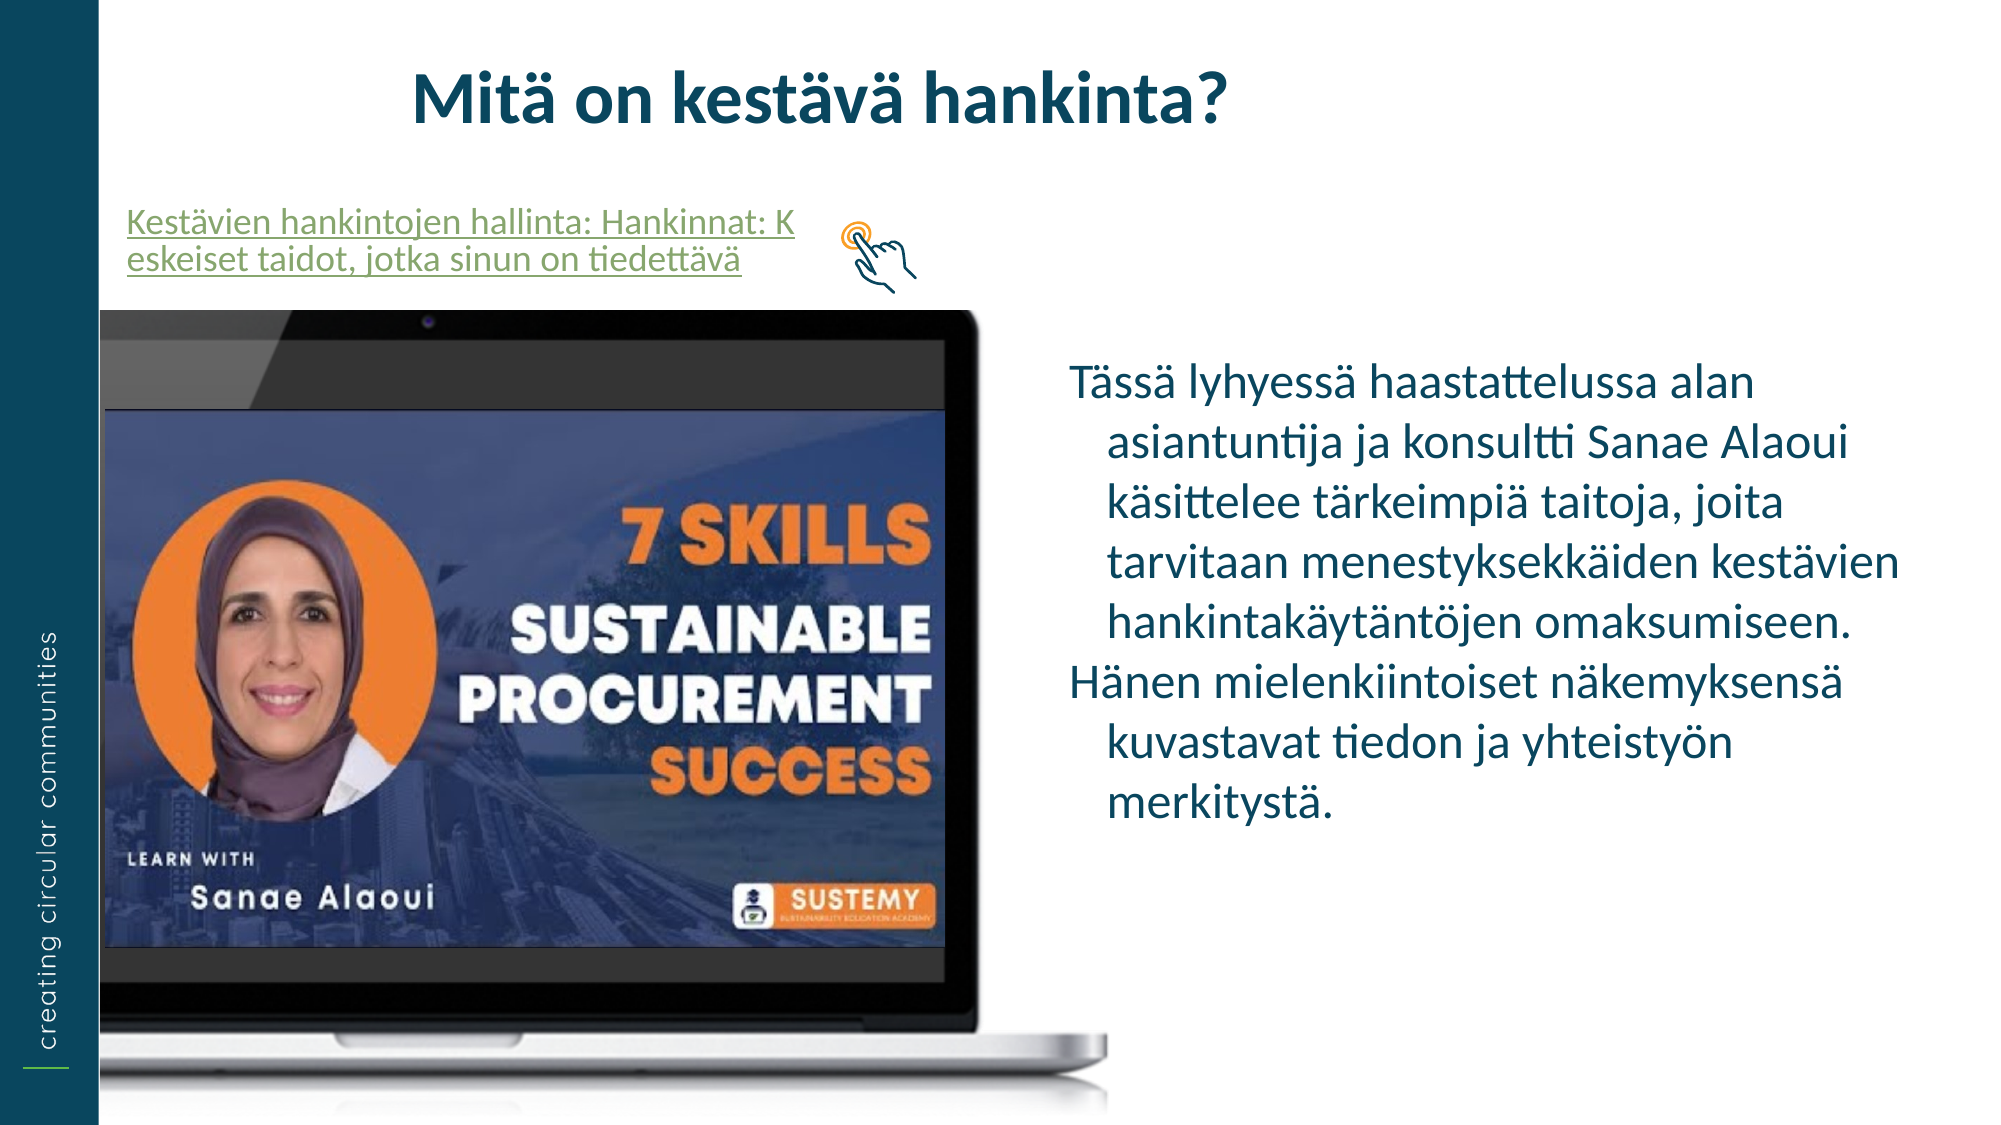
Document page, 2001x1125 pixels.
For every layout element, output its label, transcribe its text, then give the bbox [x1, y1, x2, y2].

text_box Kestävien hankintojen hallinta: Hankinnat: Keskeiset taidot, jotka sinun on tiedettävä [111, 189, 817, 250]
list Tässä lyhyessä haastattelussa alan asiantuntija ja konsultti Sanae Alaoui käsittelee tärkeimpiä taitoja, joita tarvitaan menestyksekkäiden kestävien hankintakäytäntöjen omaksumiseen. Hänen mielenkiintoiset näkemyksensä kuvastavat tiedon ja yhteistyön merkitystä. [1054, 341, 1932, 1017]
picture [99, 310, 1200, 1125]
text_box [852, 213, 904, 297]
list Mitä on kestävä hankinta? [396, 51, 1889, 215]
